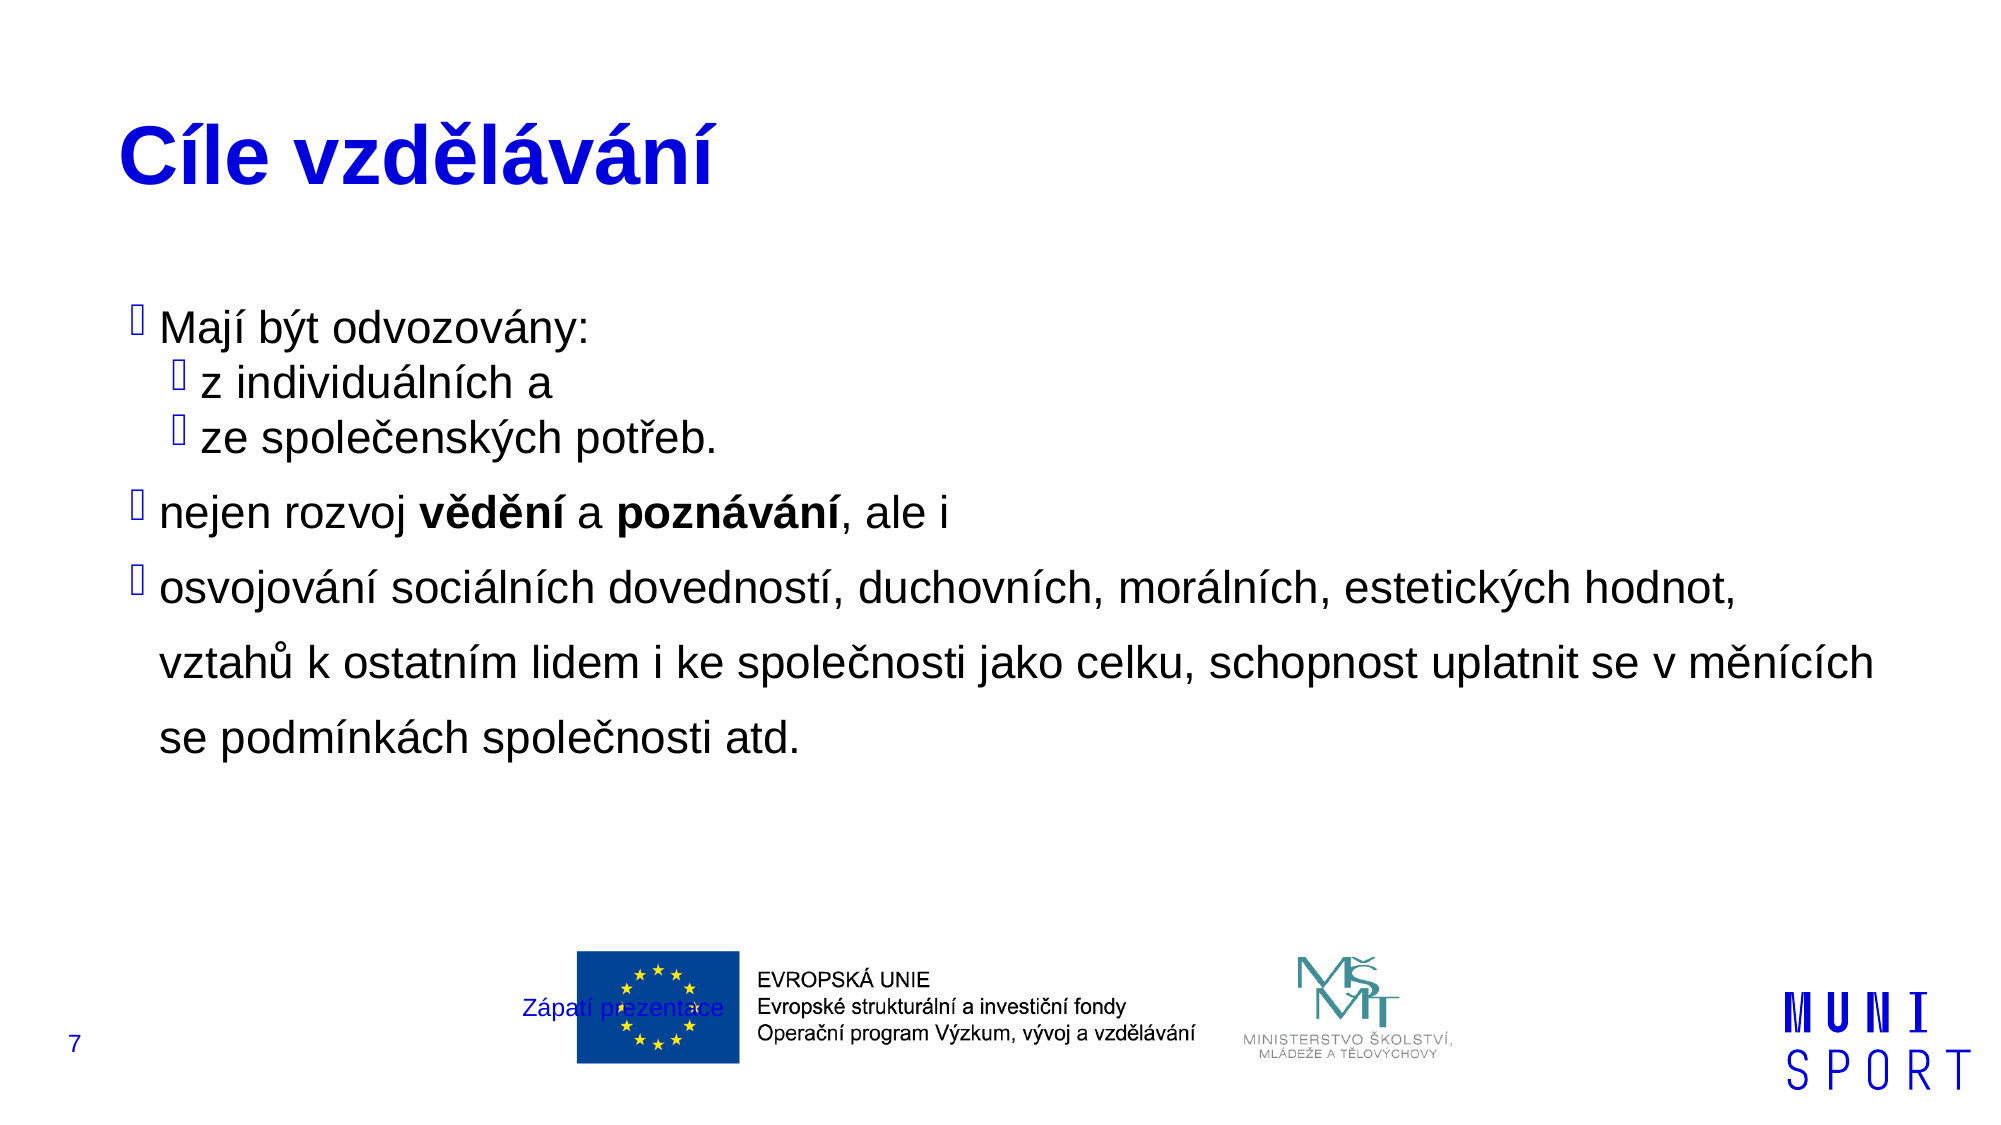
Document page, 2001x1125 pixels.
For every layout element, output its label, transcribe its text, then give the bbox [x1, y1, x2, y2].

footer Zápatí prezentace [522, 957, 1506, 1119]
title Cíle vzdělávání [118, 118, 1883, 193]
slide_number 7 [67, 1021, 110, 1063]
list Mají být odvozovány: z individuálních a ze společenských potřeb. nejen rozvoj vědění a poznávání, ale i osvojování sociálních dovedností, duchovních, morálních, estetických hodnot, vztahů k ostatním lidem i ke společnosti jako celku, schopnost uplatnit se v měnících se podmínkách společnosti atd. [118, 277, 1883, 957]
